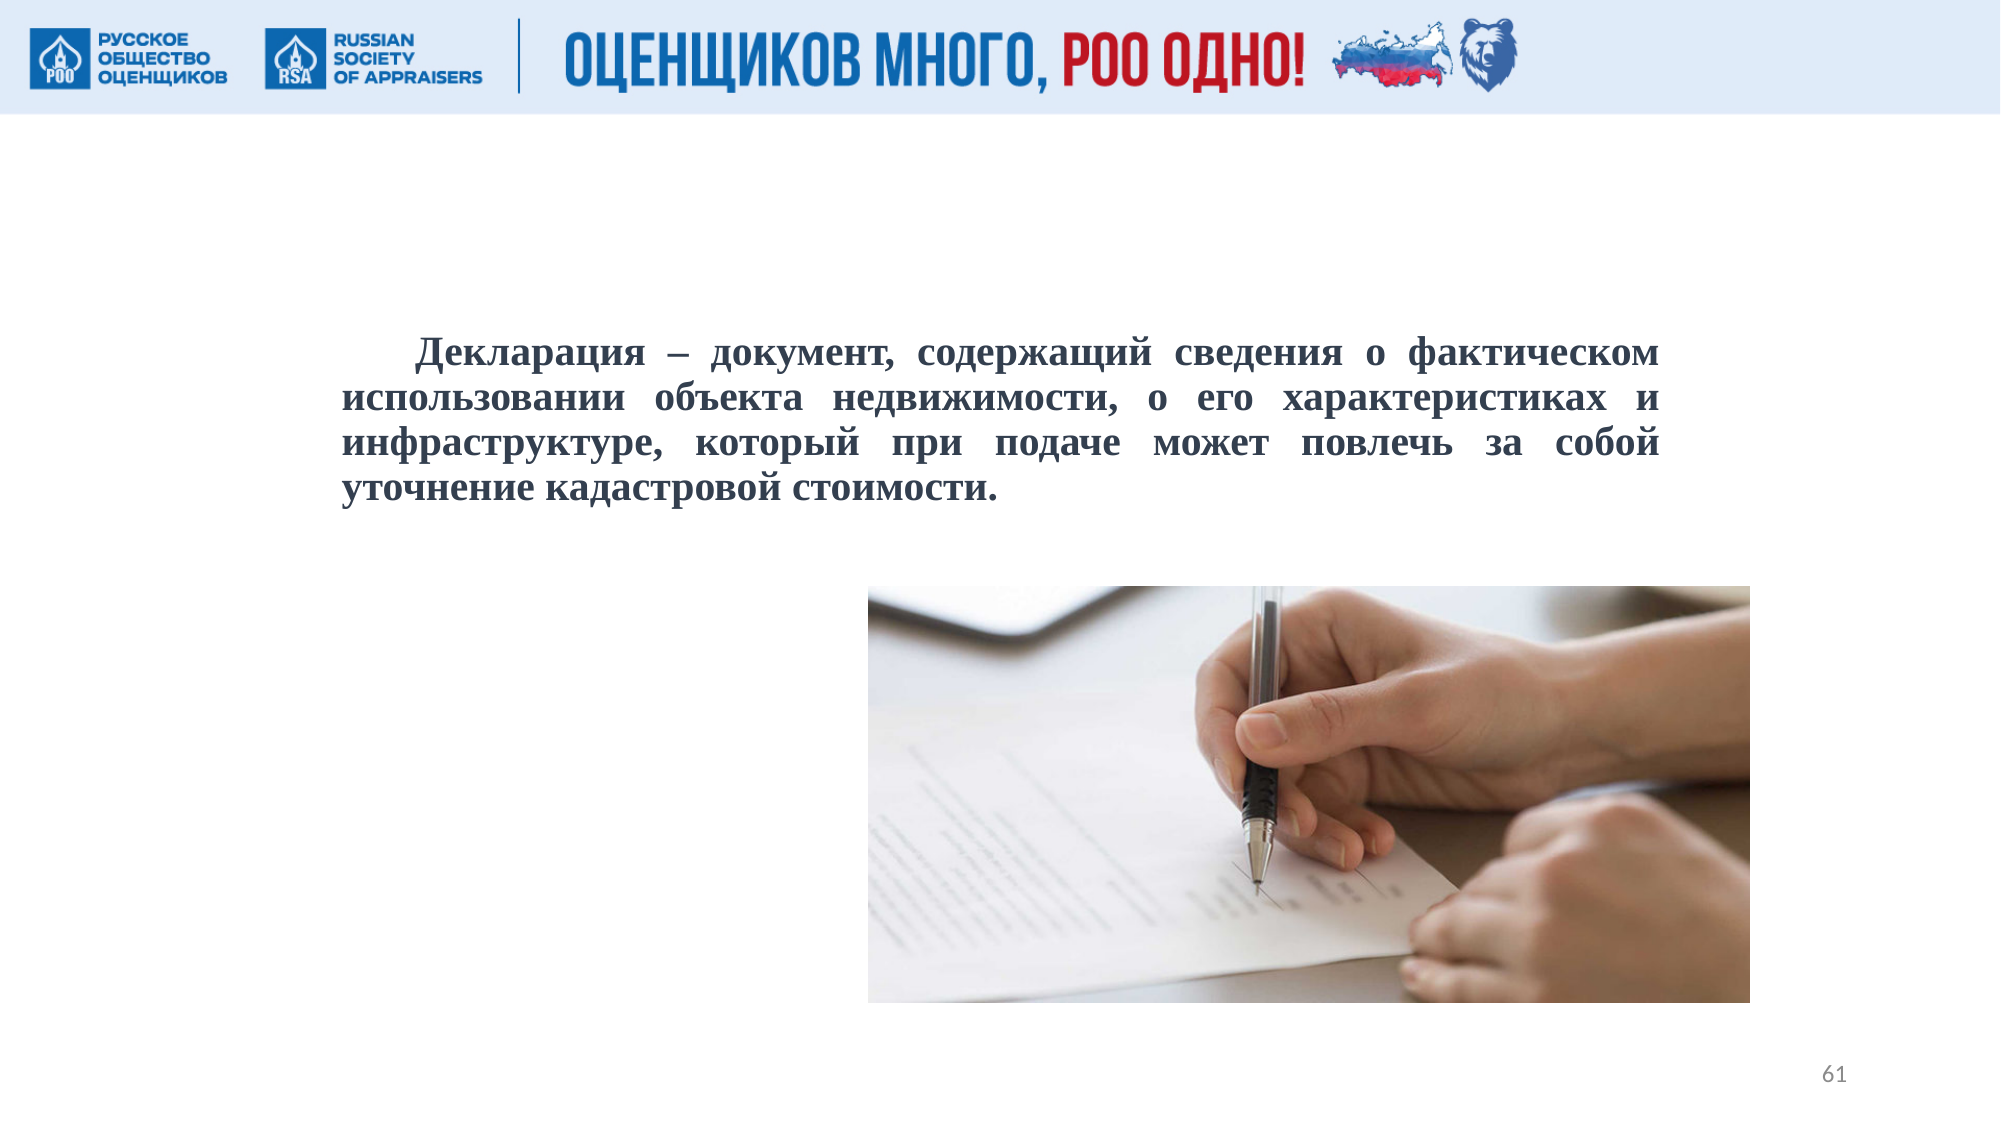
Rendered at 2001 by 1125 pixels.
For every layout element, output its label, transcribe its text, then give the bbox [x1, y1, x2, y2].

slide_number 61 [1412, 1042, 1863, 1103]
list Декларация – документ, содержащий сведения о фактическом использовании объекта недвижимости, о его характеристиках и инфраструктуре, который при подаче может повлечь за собой уточнение кадастровой стоимости. [326, 321, 1675, 629]
picture [0, 0, 2001, 1125]
